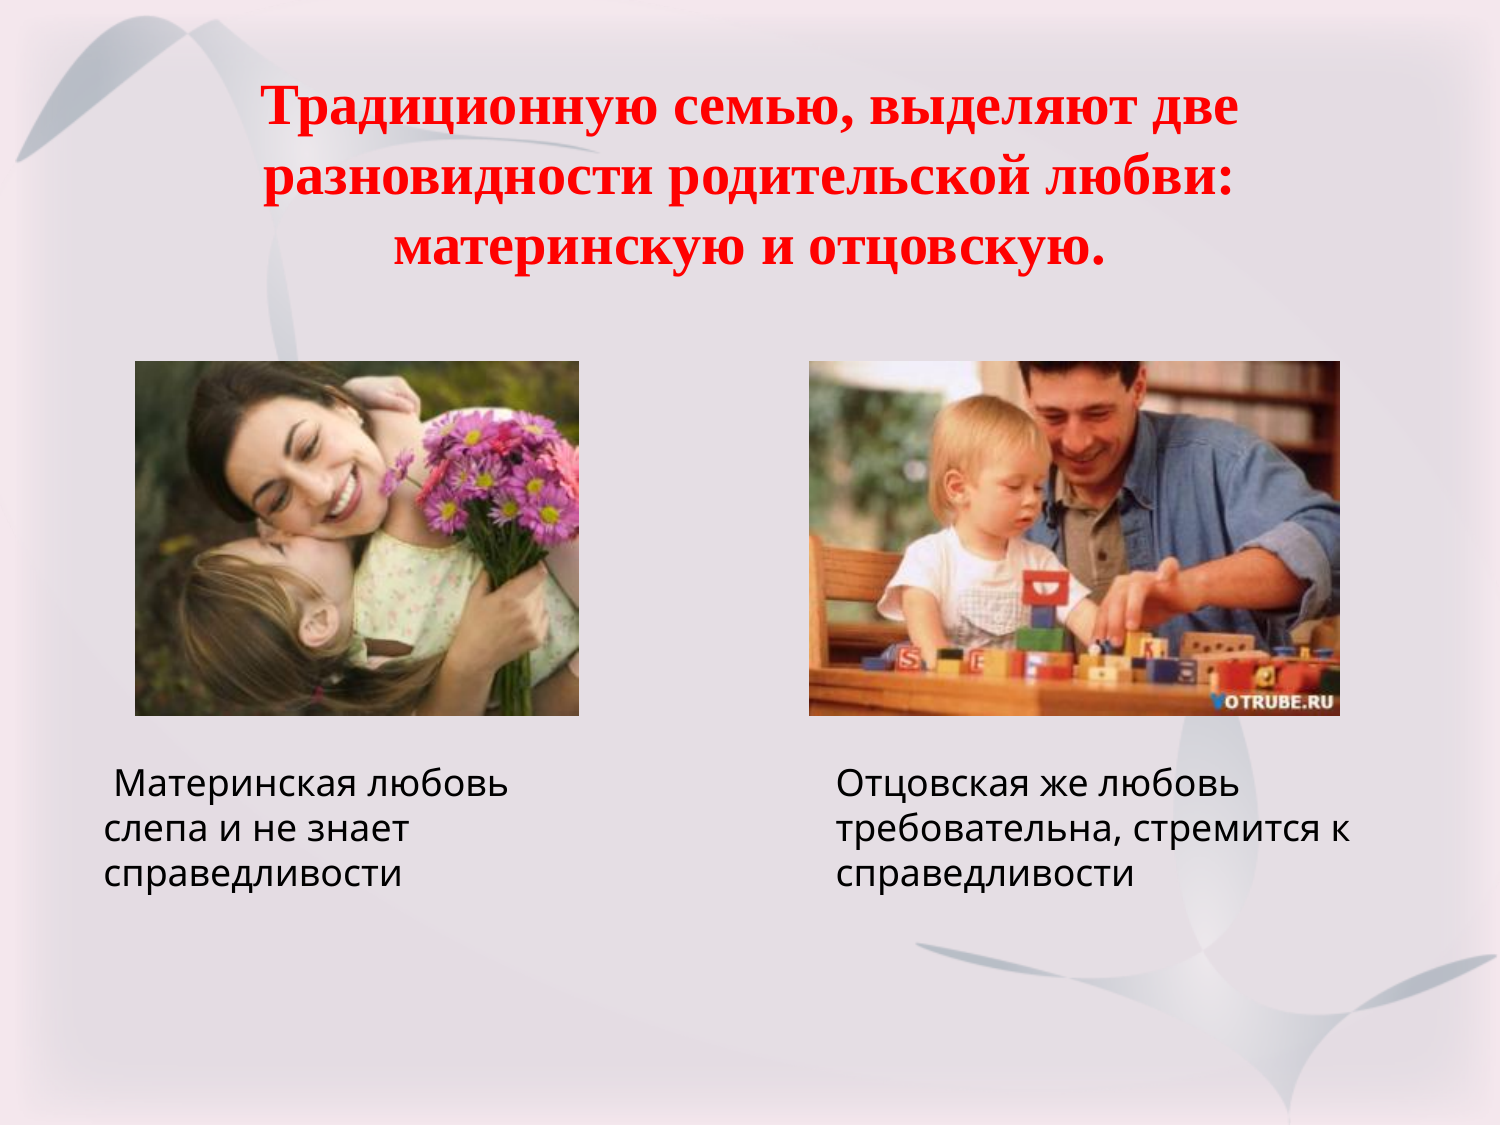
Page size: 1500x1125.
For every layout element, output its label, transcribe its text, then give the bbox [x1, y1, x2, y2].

text_box Традиционную семью, выделяют две разновидности родительской любви: материнскую и отцовскую. [88, 58, 1412, 284]
text_box Материнская любовь слепа и не знает справедливости [88, 751, 621, 902]
picture [0, 0, 1500, 1125]
text_box Отцовская же любовь требовательна, стремится к справедливости [820, 751, 1376, 902]
